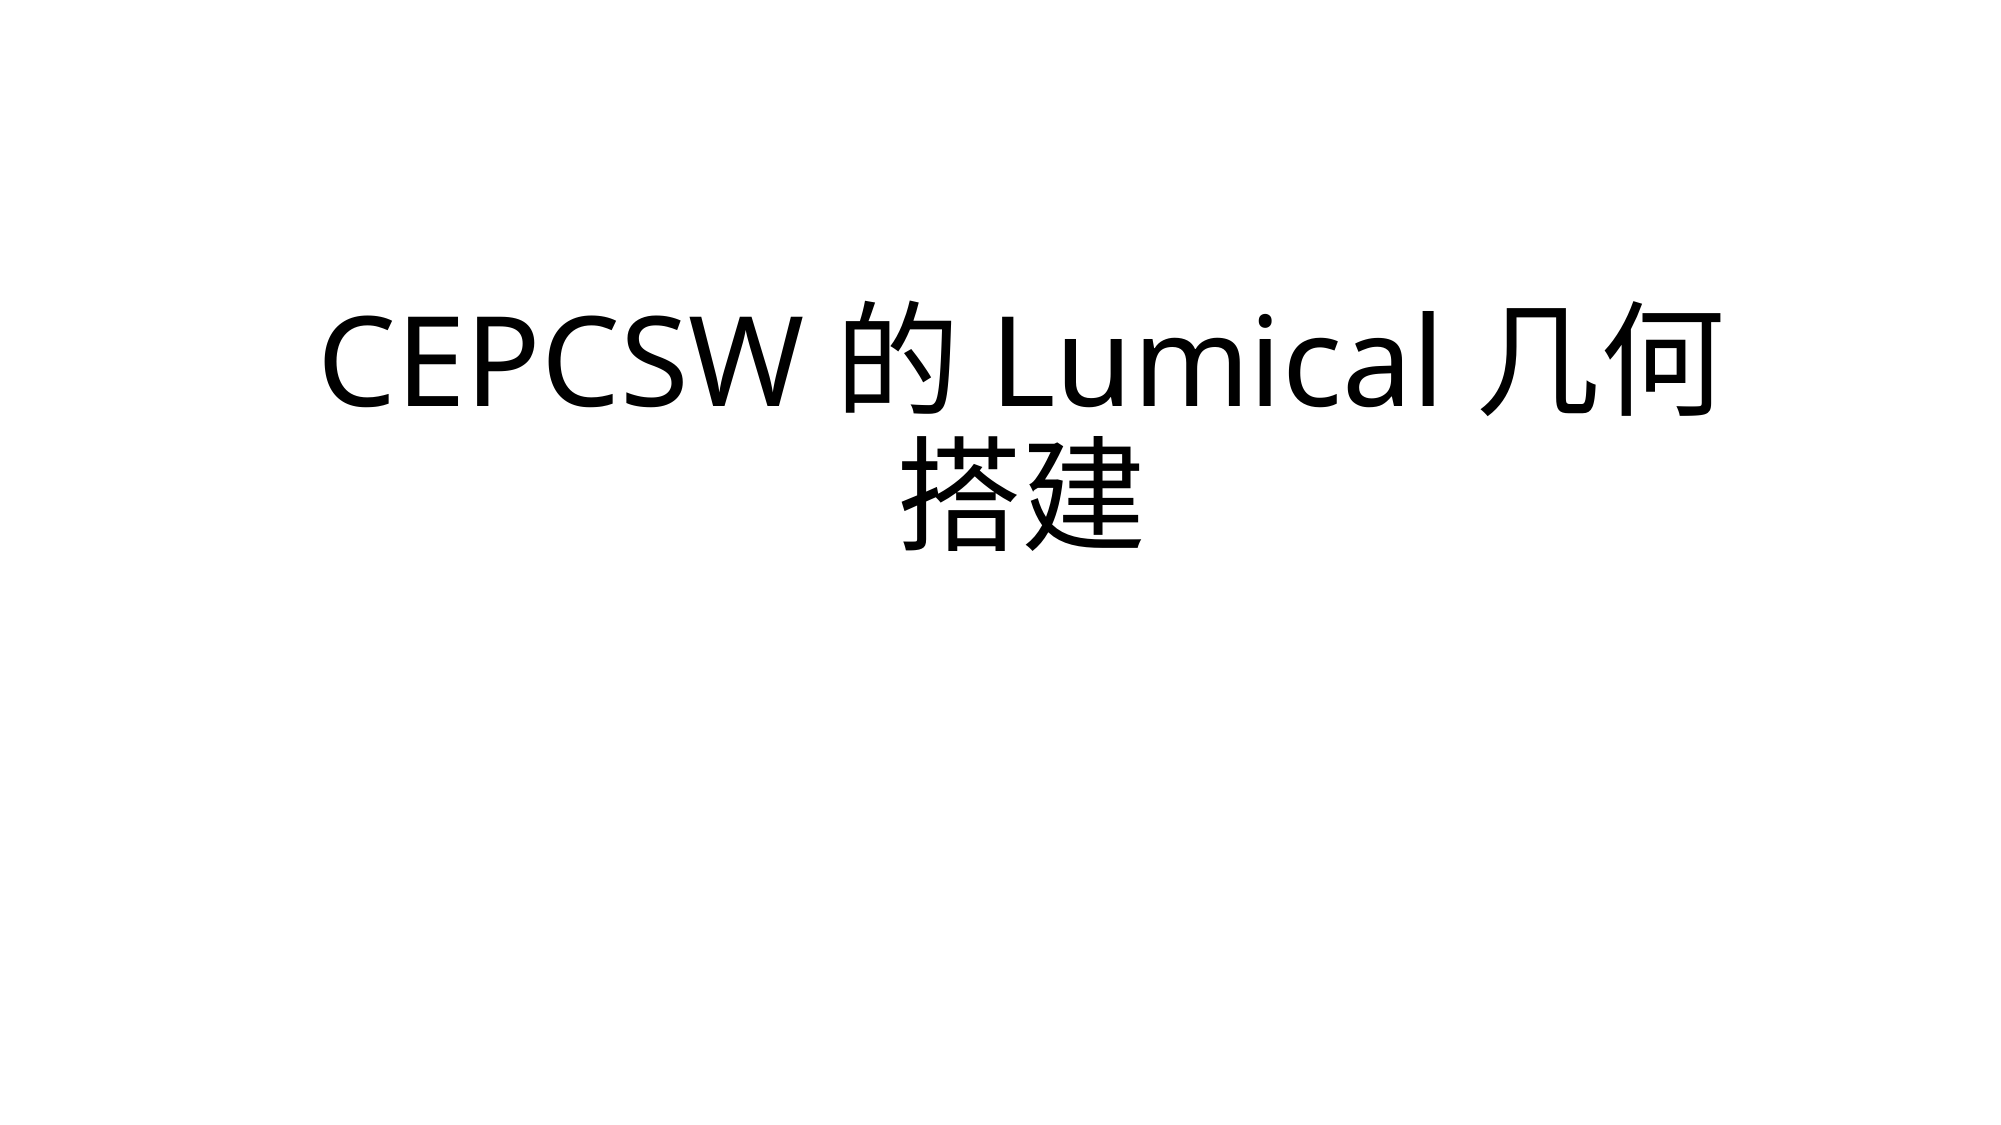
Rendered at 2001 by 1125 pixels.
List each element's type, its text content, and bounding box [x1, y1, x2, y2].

title CEPCSW的Lumical几何搭建 [249, 184, 1792, 576]
